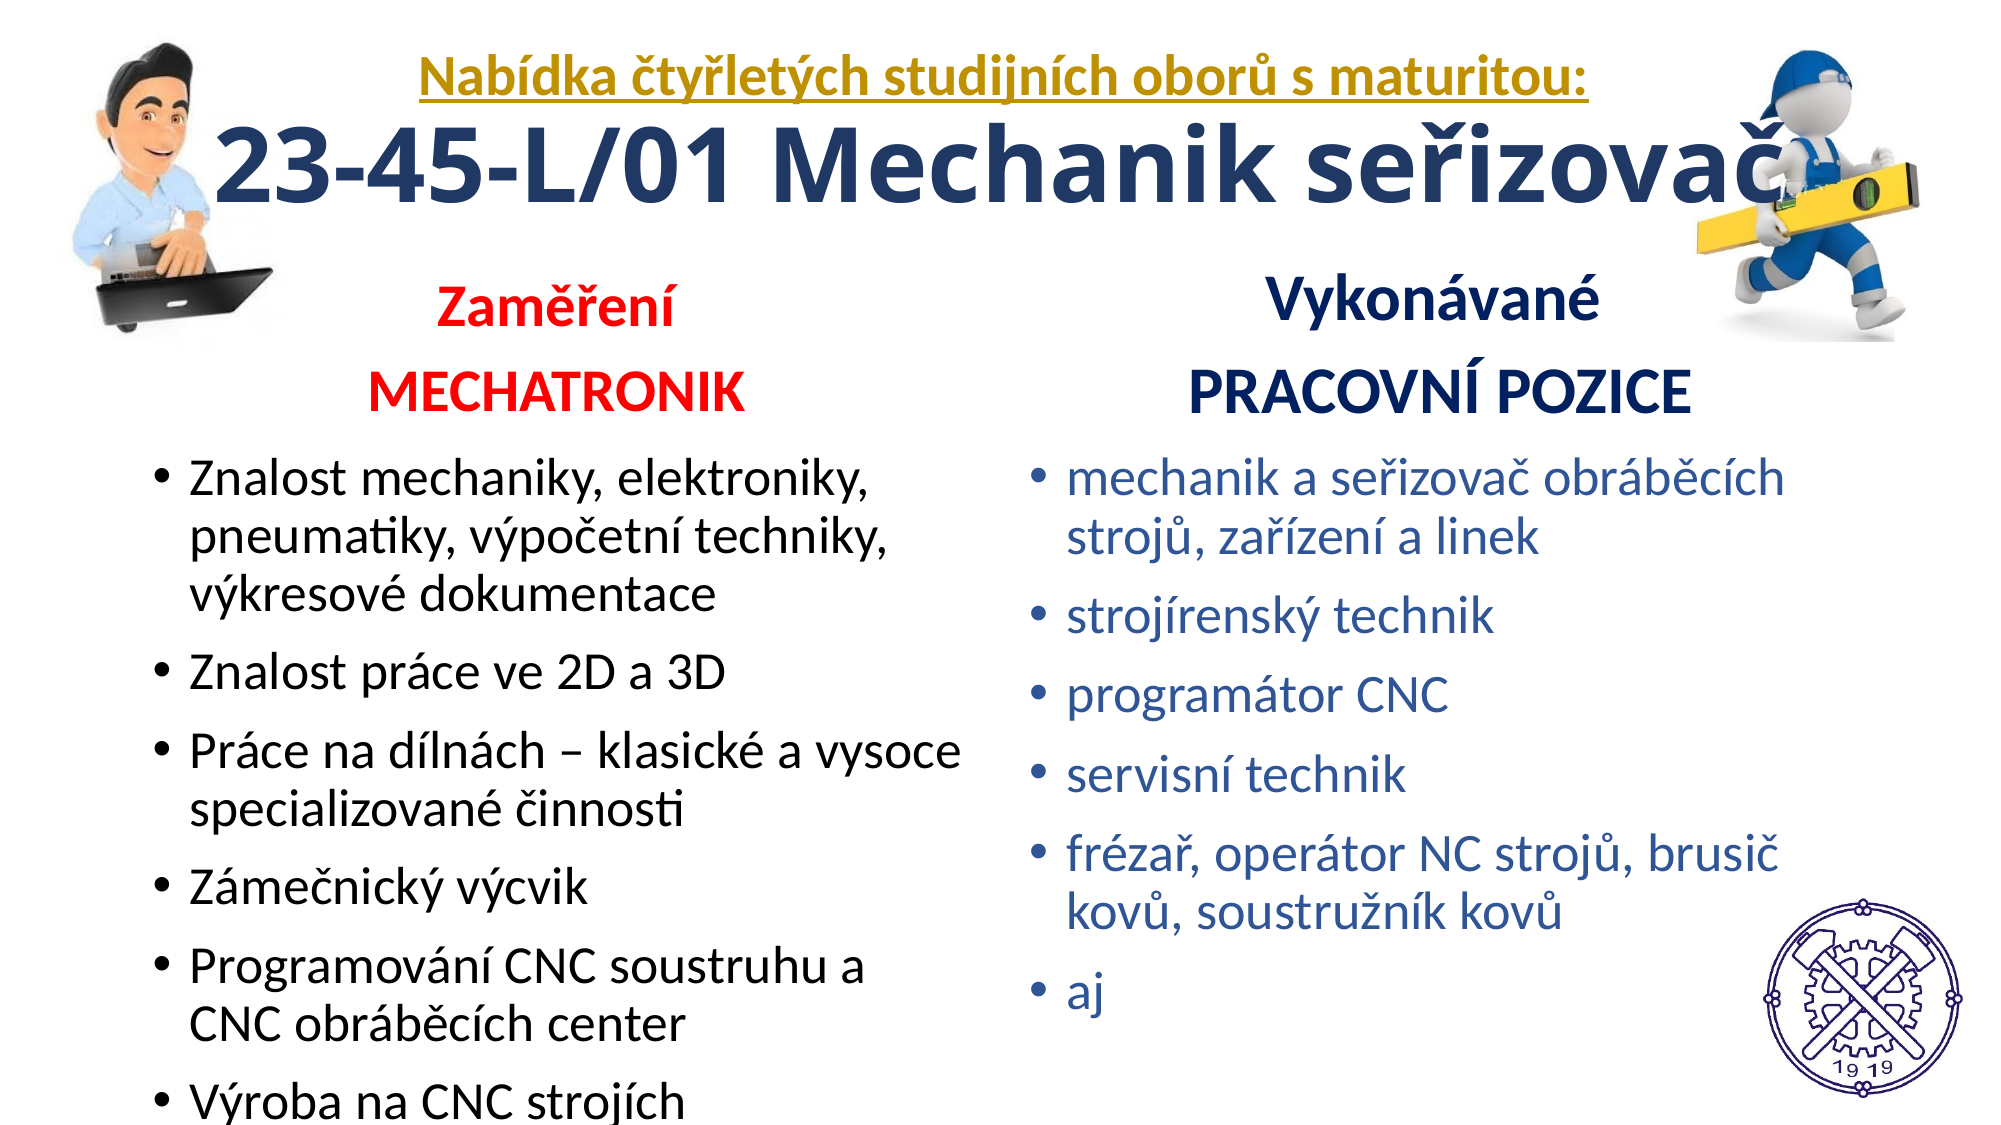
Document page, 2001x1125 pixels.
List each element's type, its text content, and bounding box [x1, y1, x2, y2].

text_box Nabídka čtyřletých studijních oborů s maturitou: [404, 29, 1621, 115]
picture [60, 35, 285, 349]
picture [1763, 898, 1963, 1098]
list mechanik a seřizovač obráběcích strojů, zařízení a linek strojírenský technik programátor CNC servisní technik frézař, operátor NC strojů, brusič kovů, soustružník kovů aj [1014, 441, 1865, 1022]
list Vykonávané PRACOVNÍ POZICE [1008, 278, 1859, 436]
picture [1691, 48, 1936, 342]
list Zaměření MECHATRONIK [133, 266, 980, 432]
title 23-45-L/01 Mechanik seřizovač [285, 59, 1691, 278]
list Znalost mechaniky, elektroniky, pneumatiky, výpočetní techniky, výkresové dokumentace Znalost práce ve 2D a 3D Práce na dílnách – klasické a vysoce specializované činnosti Zámečnický výcvik Programování CNC soustruhu a CNC obráběcích center Výroba na CNC strojích [137, 441, 984, 1125]
